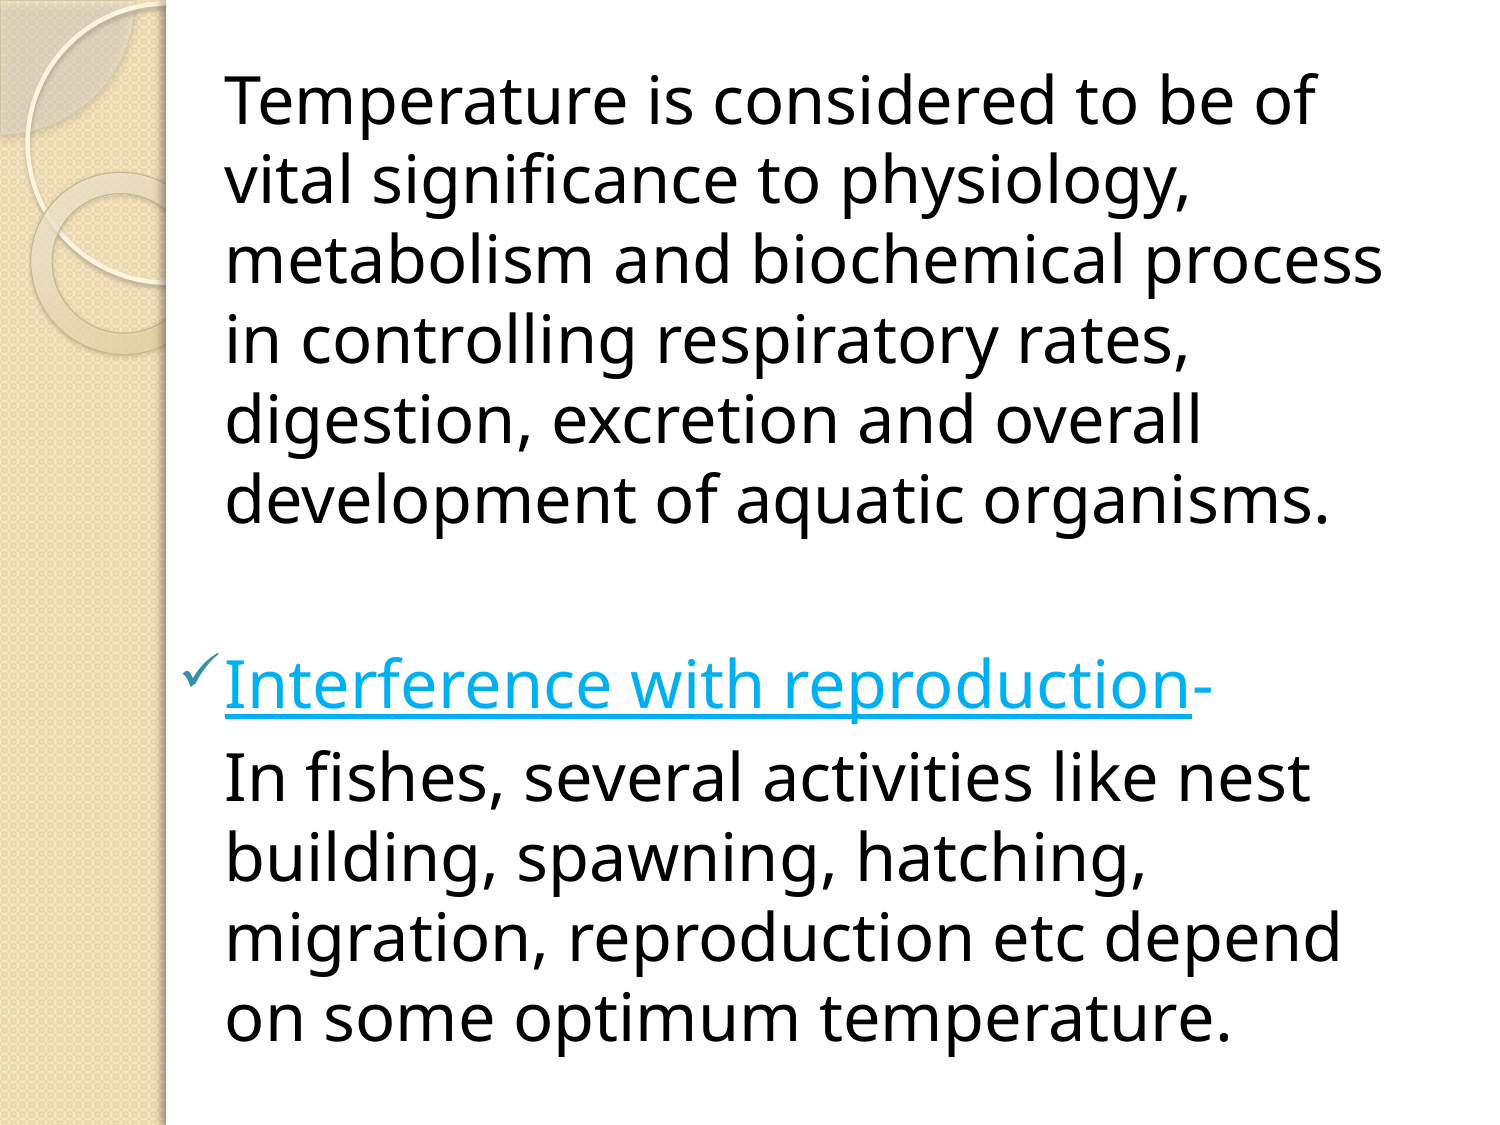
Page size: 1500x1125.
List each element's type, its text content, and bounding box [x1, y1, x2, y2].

list Temperature is considered to be of vital significance to physiology, metabolism and biochemical process in controlling respiratory rates, digestion, excretion and overall development of aquatic organisms. Interference with reproduction- In fishes, several activities like nest building, spawning, hatching, migration, reproduction etc depend on some optimum temperature. [150, 50, 1428, 1025]
